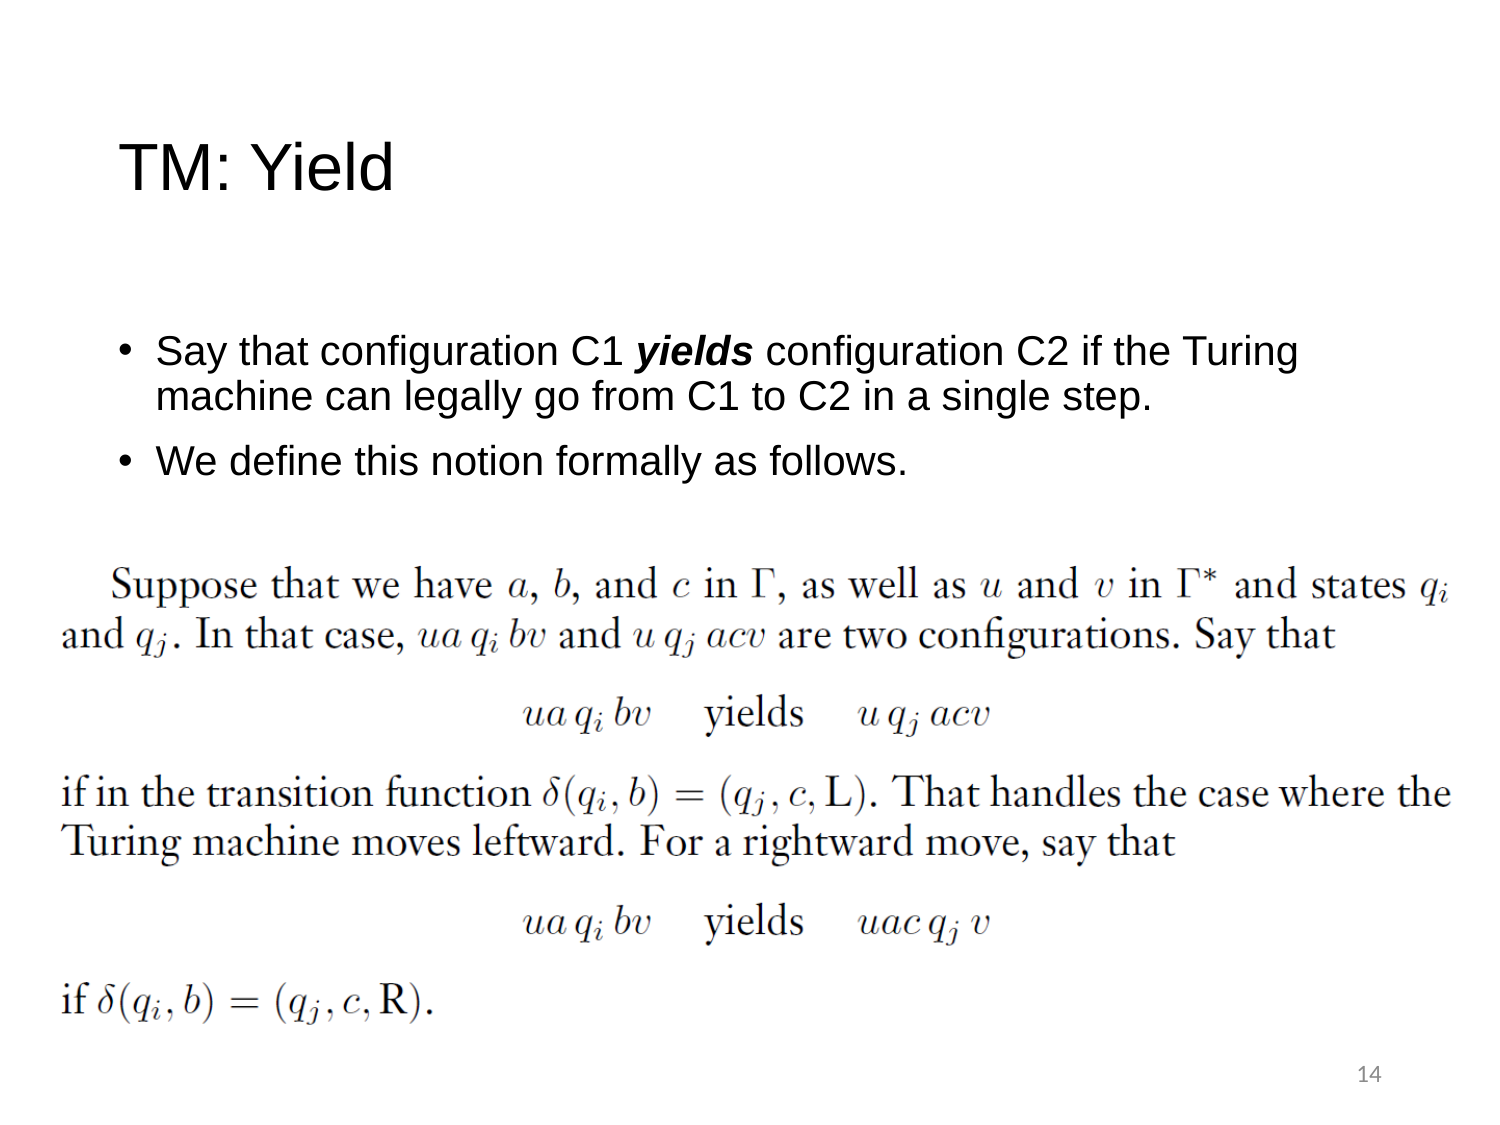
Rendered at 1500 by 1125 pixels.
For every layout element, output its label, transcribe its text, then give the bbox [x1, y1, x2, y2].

title TM: Yield [103, 59, 1397, 278]
slide_number 14 [1059, 1042, 1397, 1103]
picture [33, 565, 1467, 1028]
list Say that configuration C1 yields configuration C2 if the Turing machine can legally go from C1 to C2 in a single step. We define this notion formally as follows. [103, 321, 1397, 565]
